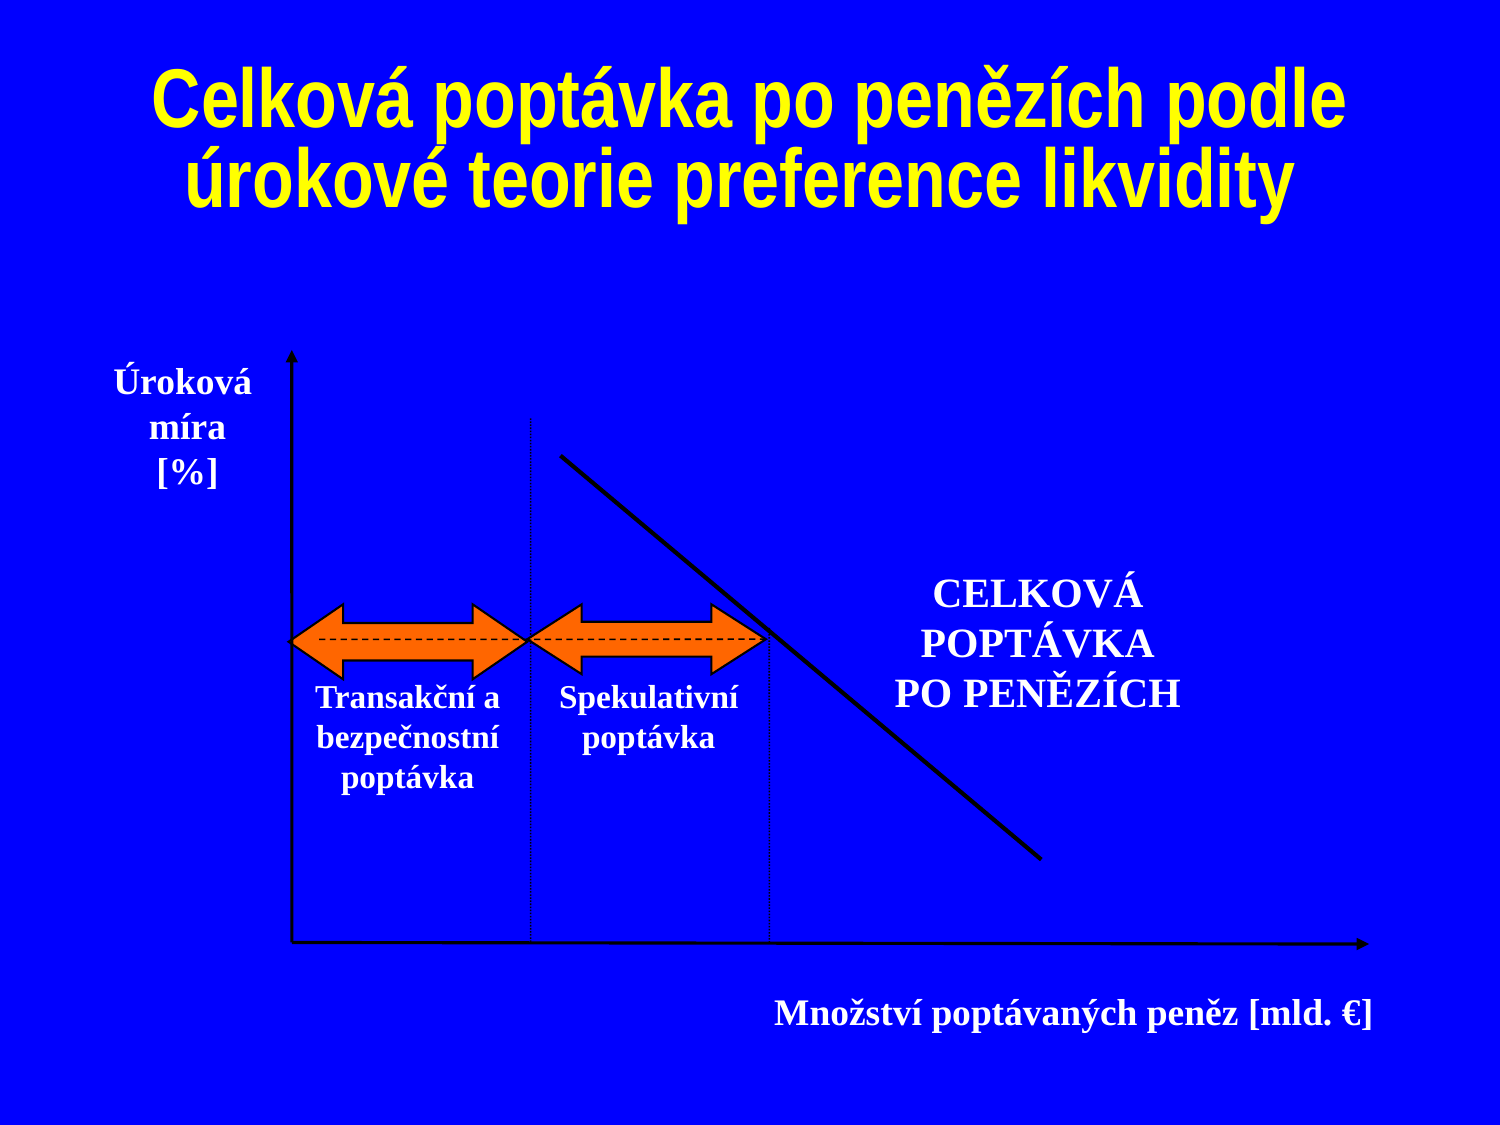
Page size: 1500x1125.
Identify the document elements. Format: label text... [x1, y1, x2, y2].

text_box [52, 349, 1400, 1078]
title Celková poptávka po penězích podle úrokové teorie preference likvidity [0, 42, 1500, 244]
